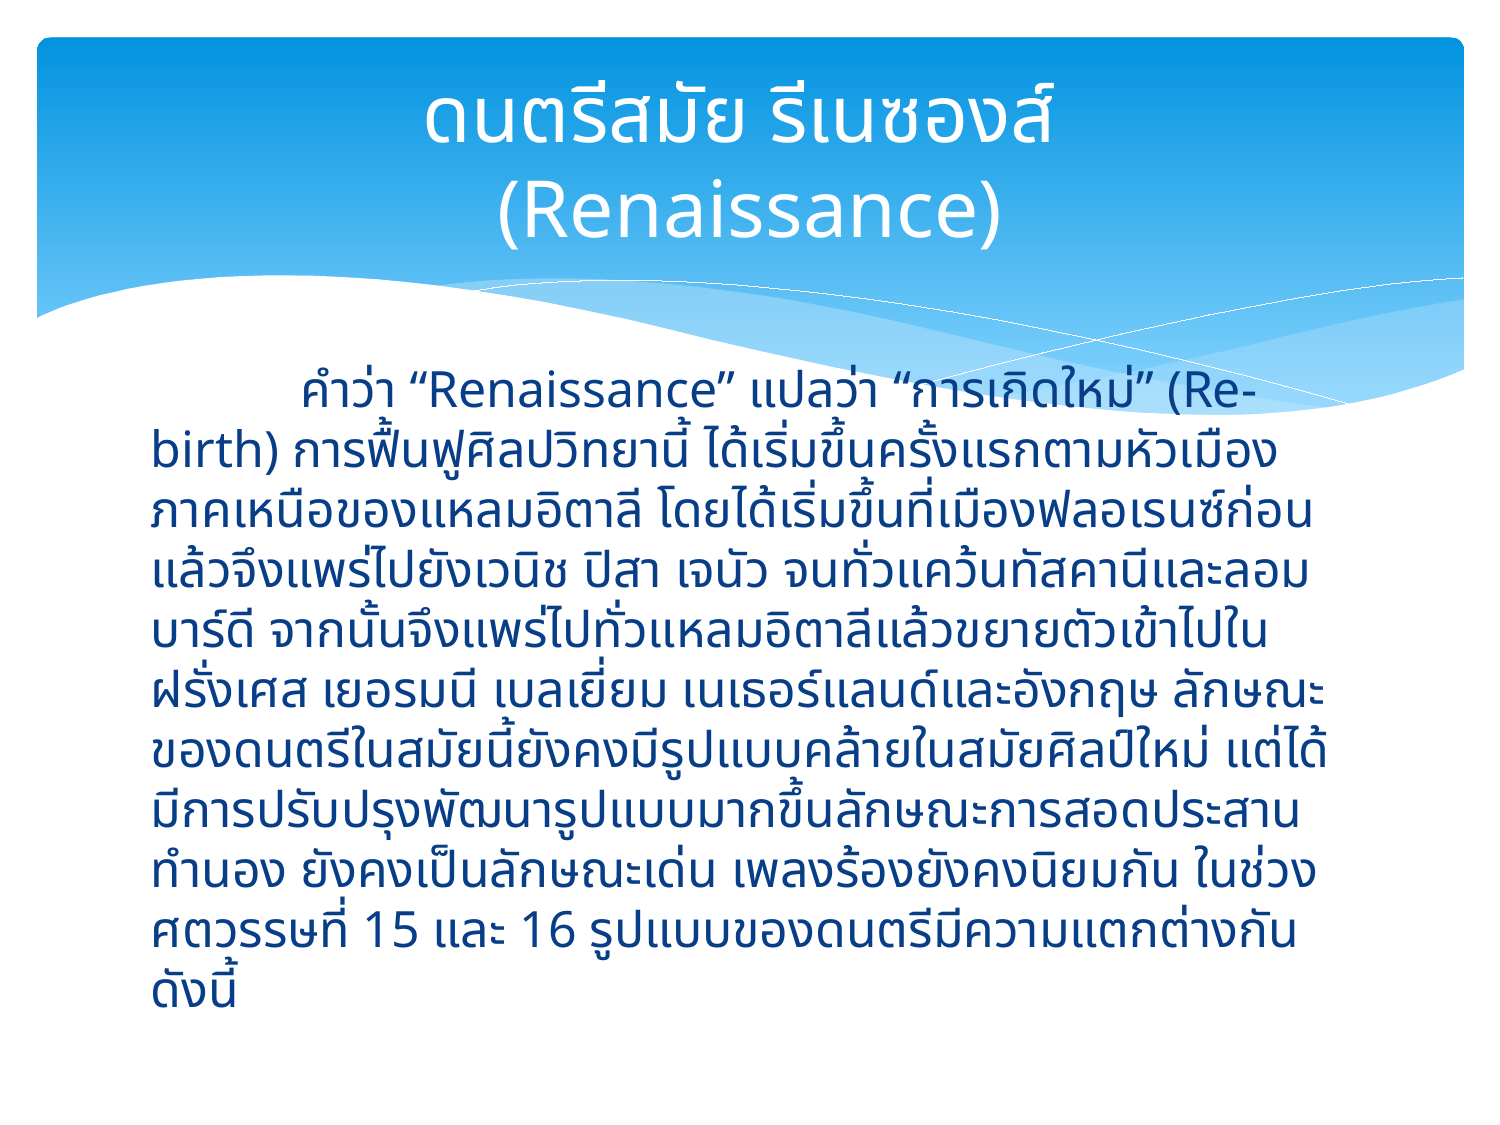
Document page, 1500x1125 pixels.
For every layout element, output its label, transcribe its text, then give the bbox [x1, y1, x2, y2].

title ดนตรีสมัย รีเนซองส์ (Renaissance) [75, 55, 1425, 261]
list คำว่า “Renaissance” แปลว่า “การเกิดใหม่” (Re-birth) การฟื้นฟูศิลปวิทยานี้ ได้เริ่มขึ้นครั้งแรกตามหัวเมืองภาคเหนือของแหลมอิตาลี โดยได้เริ่มขึ้นที่เมืองฟลอเรนซ์ก่อนแล้วจึงแพร่ไปยังเวนิช ปิสา เจนัว จนทั่วแคว้นทัสคานีและลอมบาร์ดี จากนั้นจึงแพร่ไปทั่วแหลมอิตาลีแล้วขยายตัวเข้าไปในฝรั่งเศส เยอรมนี เบลเยี่ยม เนเธอร์แลนด์และอังกฤษ ลักษณะของดนตรีในสมัยนี้ยังคงมีรูปแบบคล้ายในสมัยศิลป์ใหม่ แต่ได้มีการปรับปรุงพัฒนารูปแบบมากขึ้นลักษณะการสอดประสานทำนอง ยังคงเป็นลักษณะเด่น เพลงร้องยังคงนิยมกัน ในช่วงศตวรรษที่ 15 และ 16 รูปแบบของดนตรีมีความแตกต่างกันดังนี้ [135, 349, 1352, 916]
